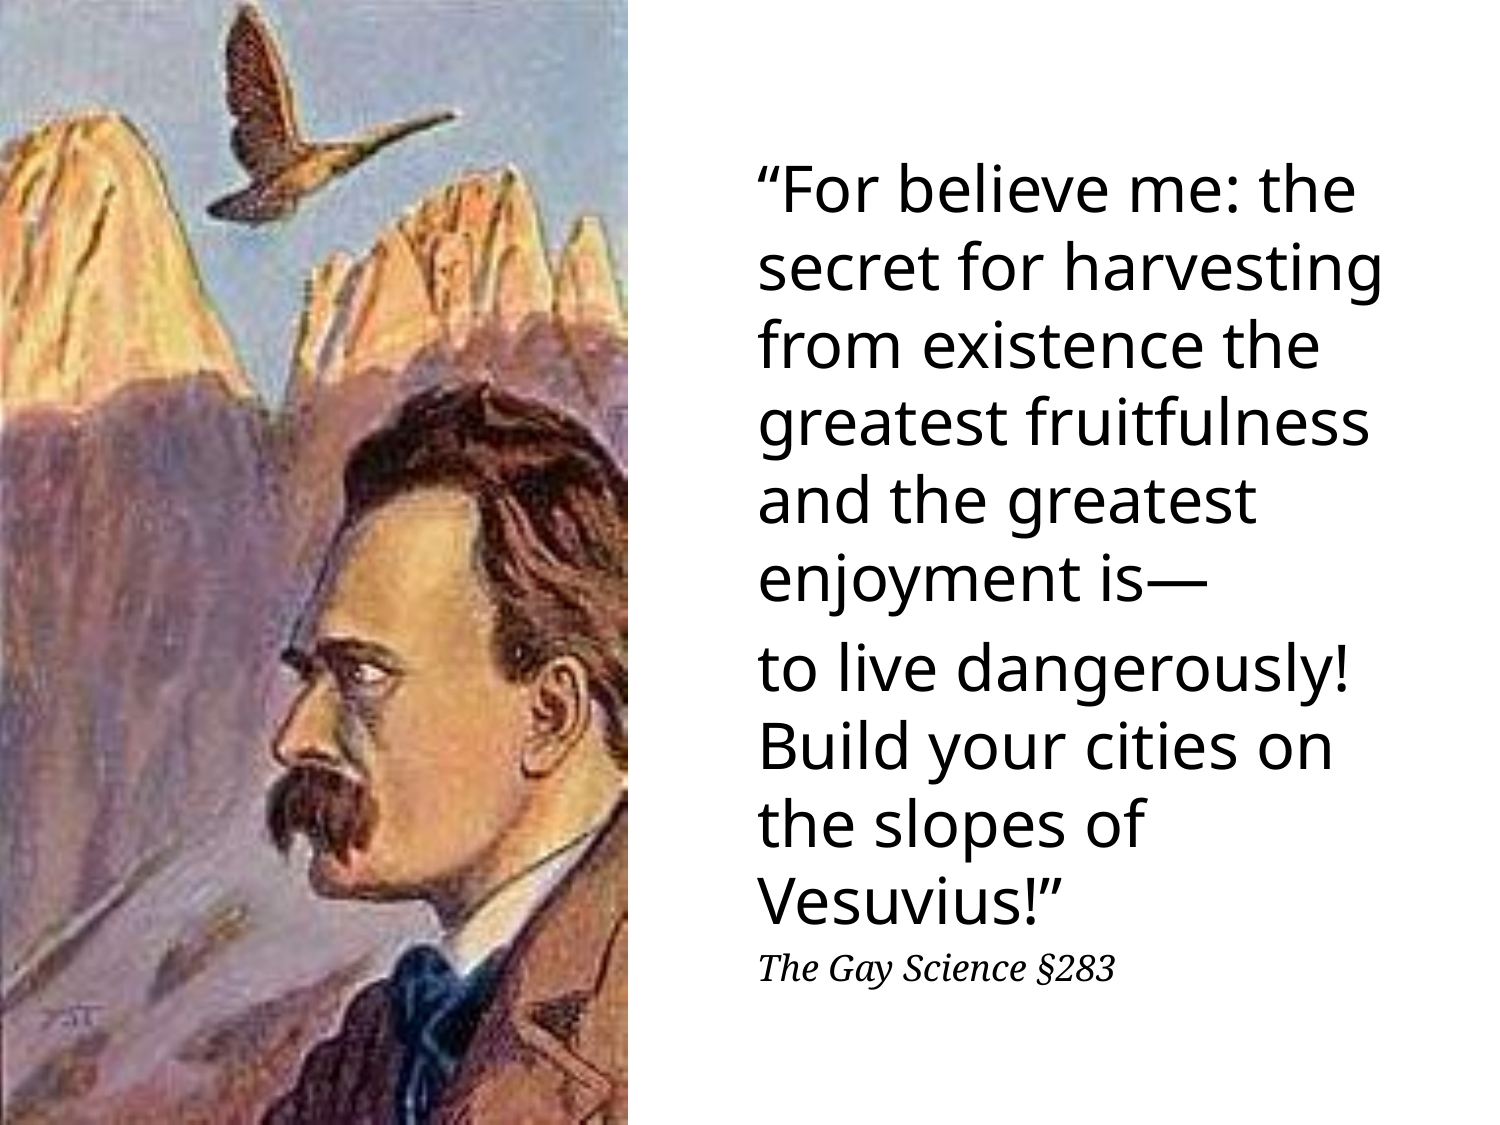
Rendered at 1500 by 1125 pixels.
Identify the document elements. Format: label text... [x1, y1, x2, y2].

list “For believe me: the secret for harvesting from existence the greatest fruitfulness and the greatest enjoyment is— to live dangerously! Build your cities on the slopes of Vesuvius!” The Gay Science §283 [687, 50, 1425, 1005]
picture [0, 0, 628, 1125]
